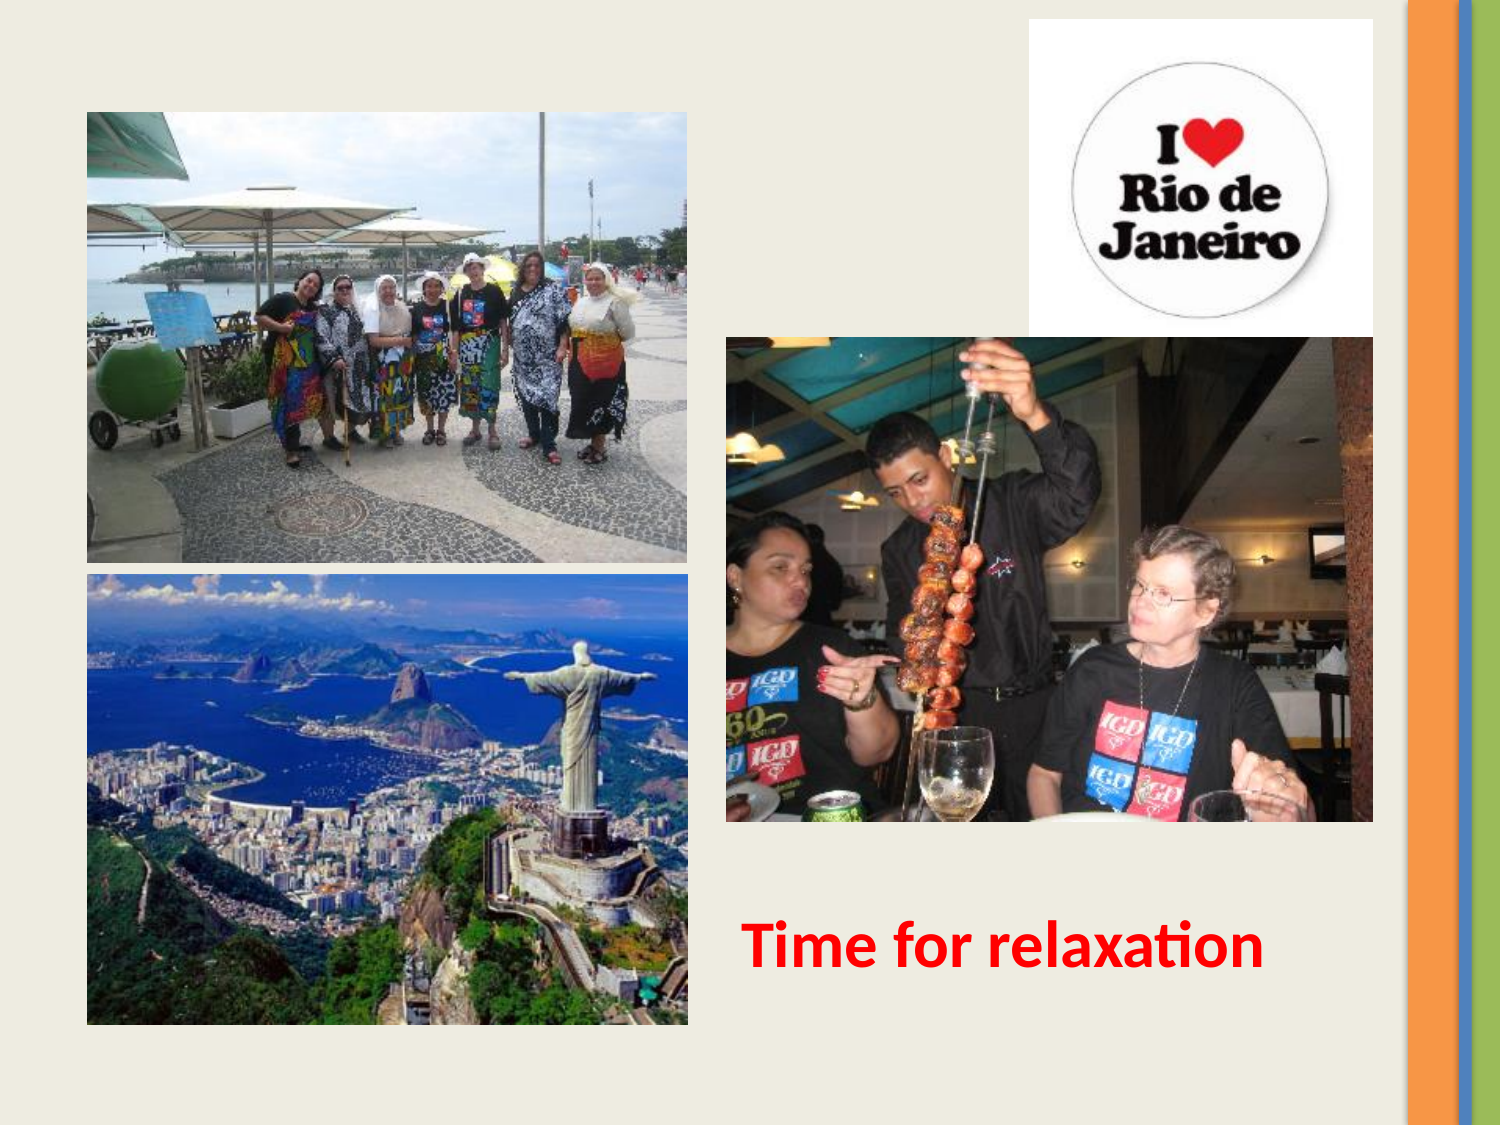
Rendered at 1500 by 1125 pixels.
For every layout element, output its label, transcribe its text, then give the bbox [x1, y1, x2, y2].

picture [726, 18, 1373, 823]
text_box Time for relaxation [726, 893, 1447, 988]
picture [87, 112, 687, 563]
picture [87, 574, 688, 1026]
